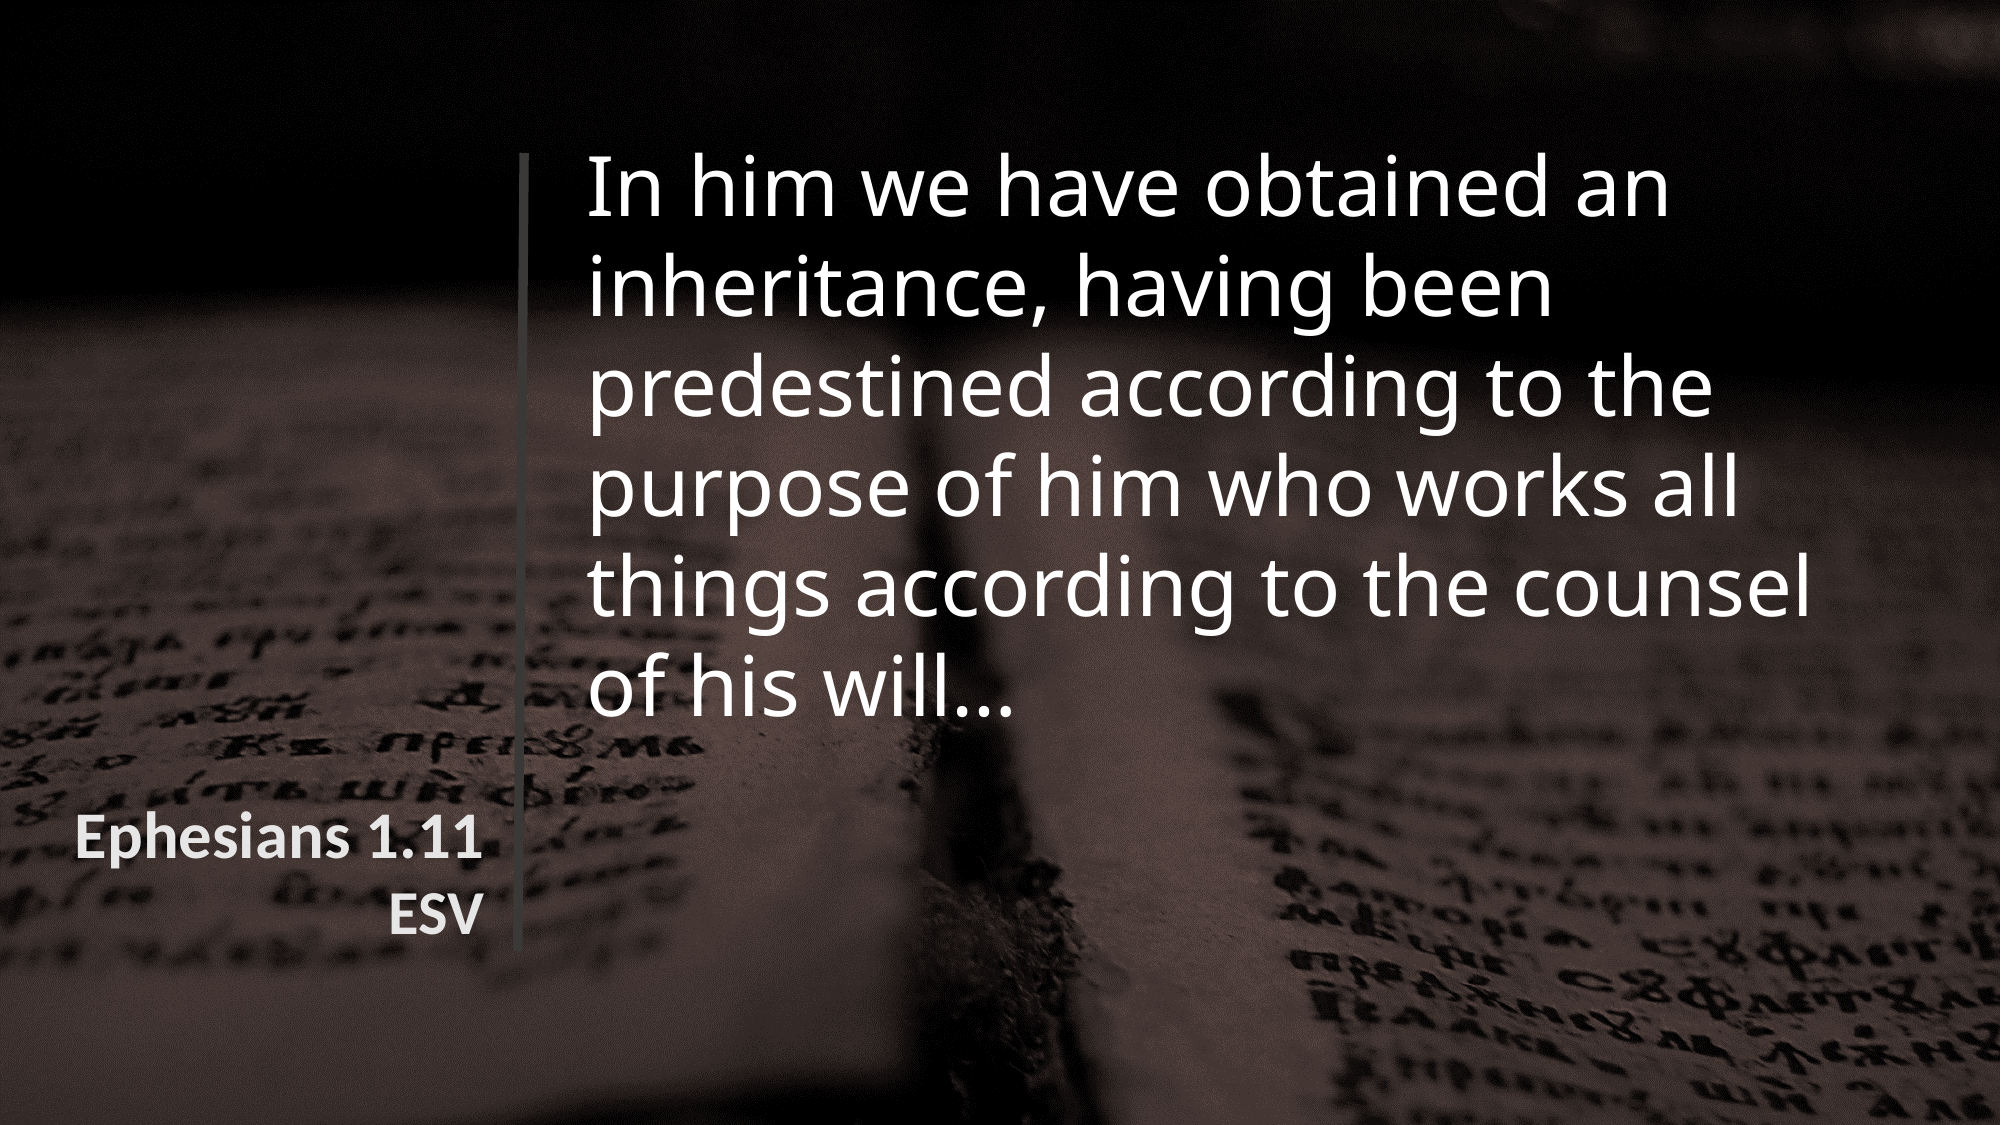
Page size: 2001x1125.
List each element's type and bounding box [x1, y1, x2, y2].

picture [0, 0, 2000, 1125]
text_box [517, 152, 525, 951]
